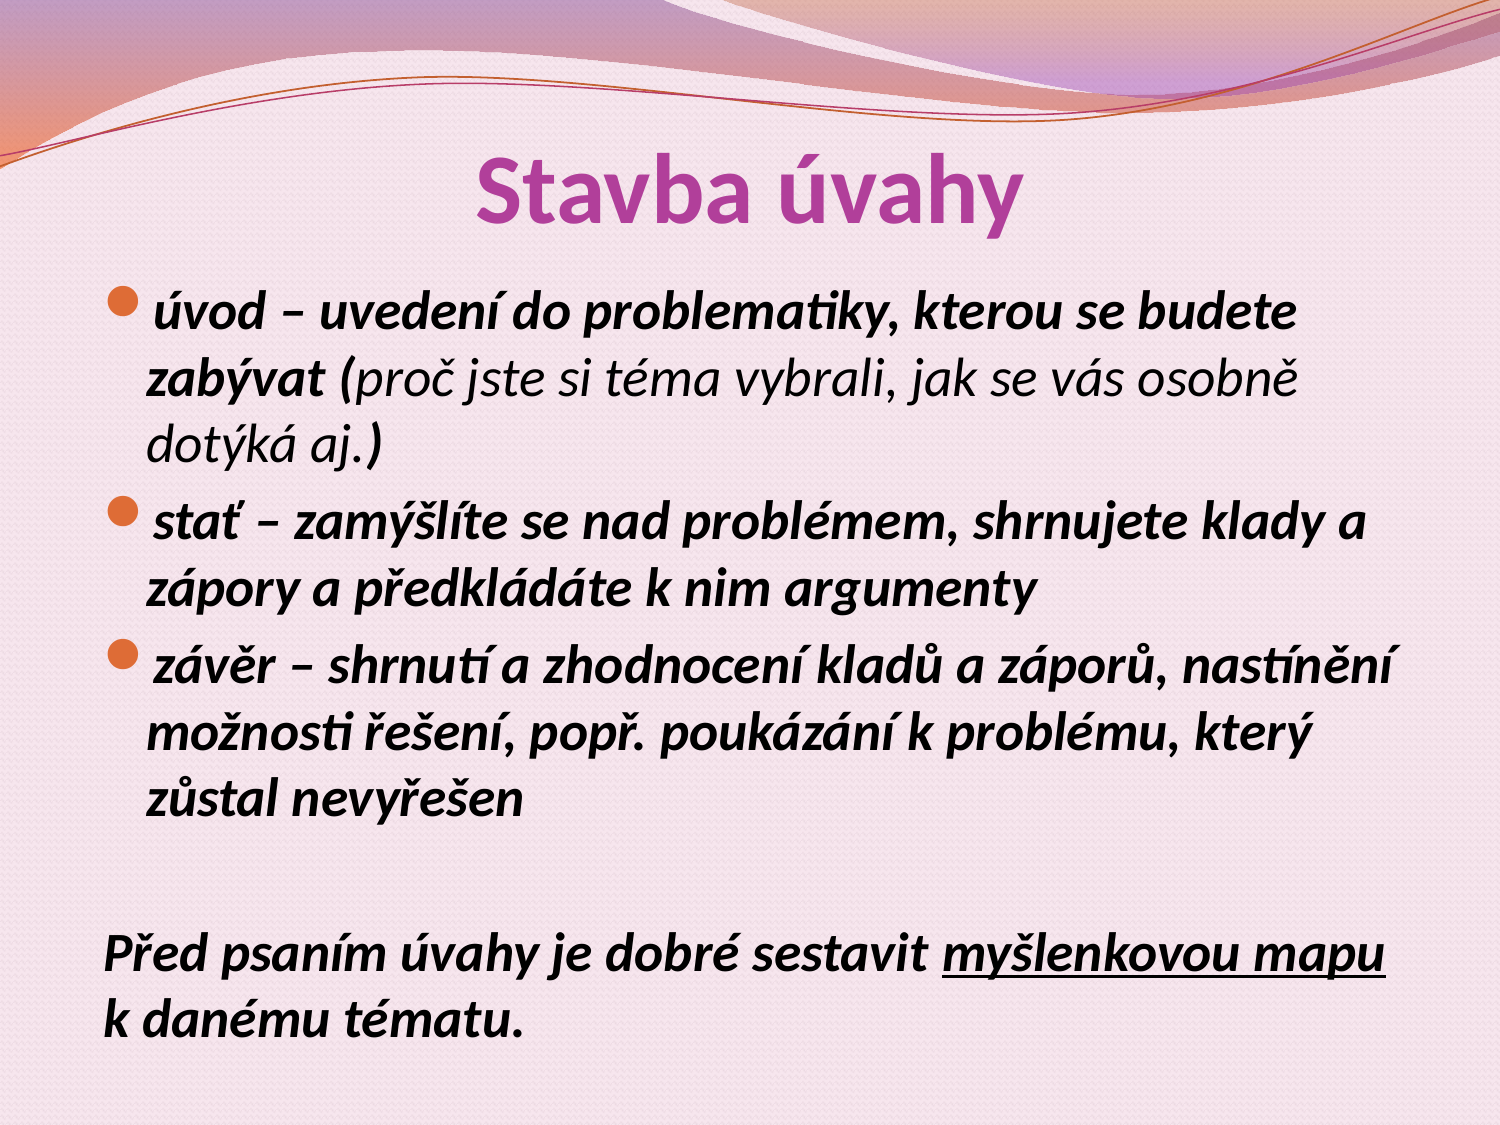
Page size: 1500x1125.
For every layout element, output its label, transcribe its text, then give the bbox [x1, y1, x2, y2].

list úvod – uvedení do problematiky, kterou se budete zabývat (proč jste si téma vybrali, jak se vás osobně dotýká aj.) stať – zamýšlíte se nad problémem, shrnujete klady a zápory a předkládáte k nim argumenty závěr – shrnutí a zhodnocení kladů a záporů, nastínění možnosti řešení, popř. poukázání k problému, který zůstal nevyřešen Před psaním úvahy je dobré sestavit myšlenkovou mapu k danému tématu. [88, 267, 1439, 1125]
title Stavba úvahy [75, 115, 1425, 244]
